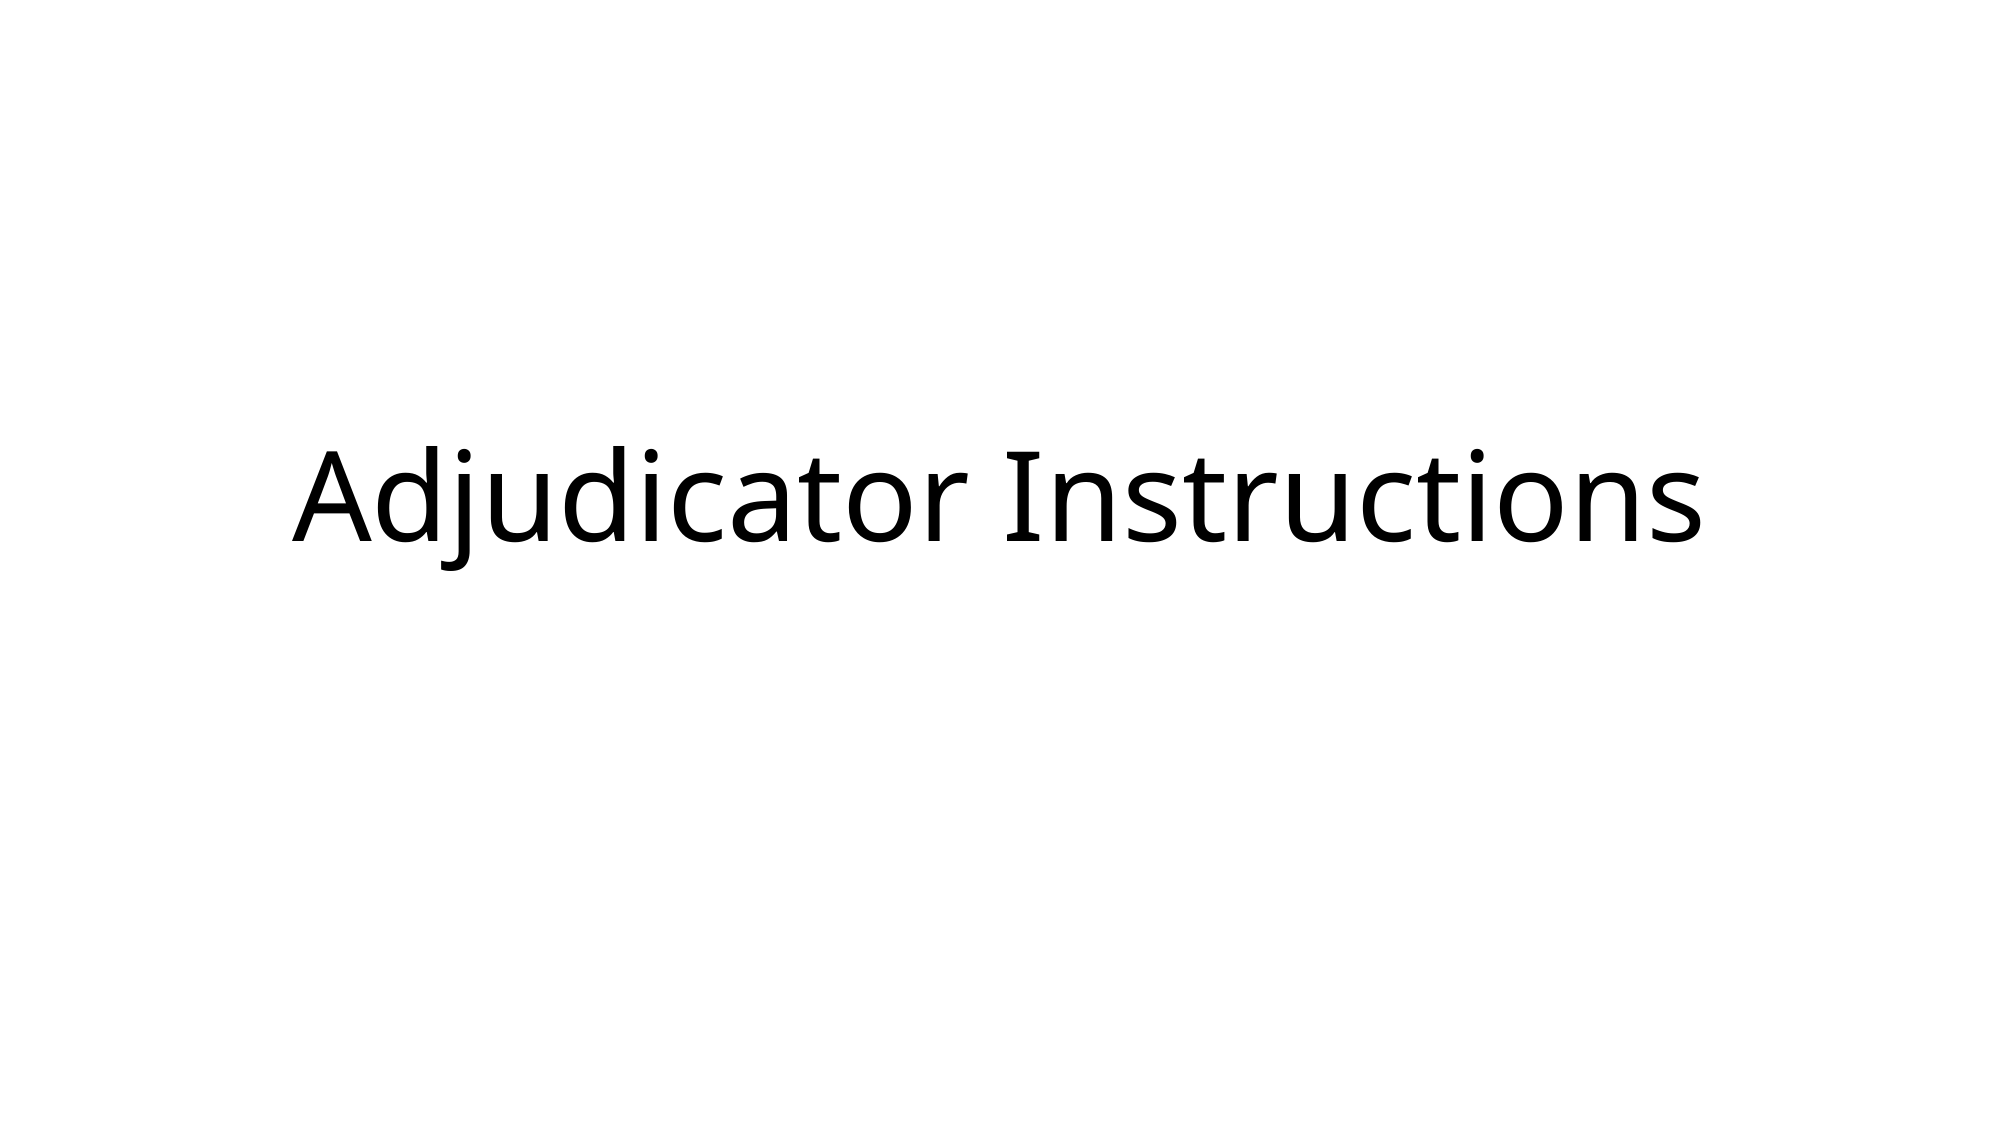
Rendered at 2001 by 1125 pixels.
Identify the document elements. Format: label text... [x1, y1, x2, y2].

title Adjudicator Instructions [249, 184, 1750, 576]
